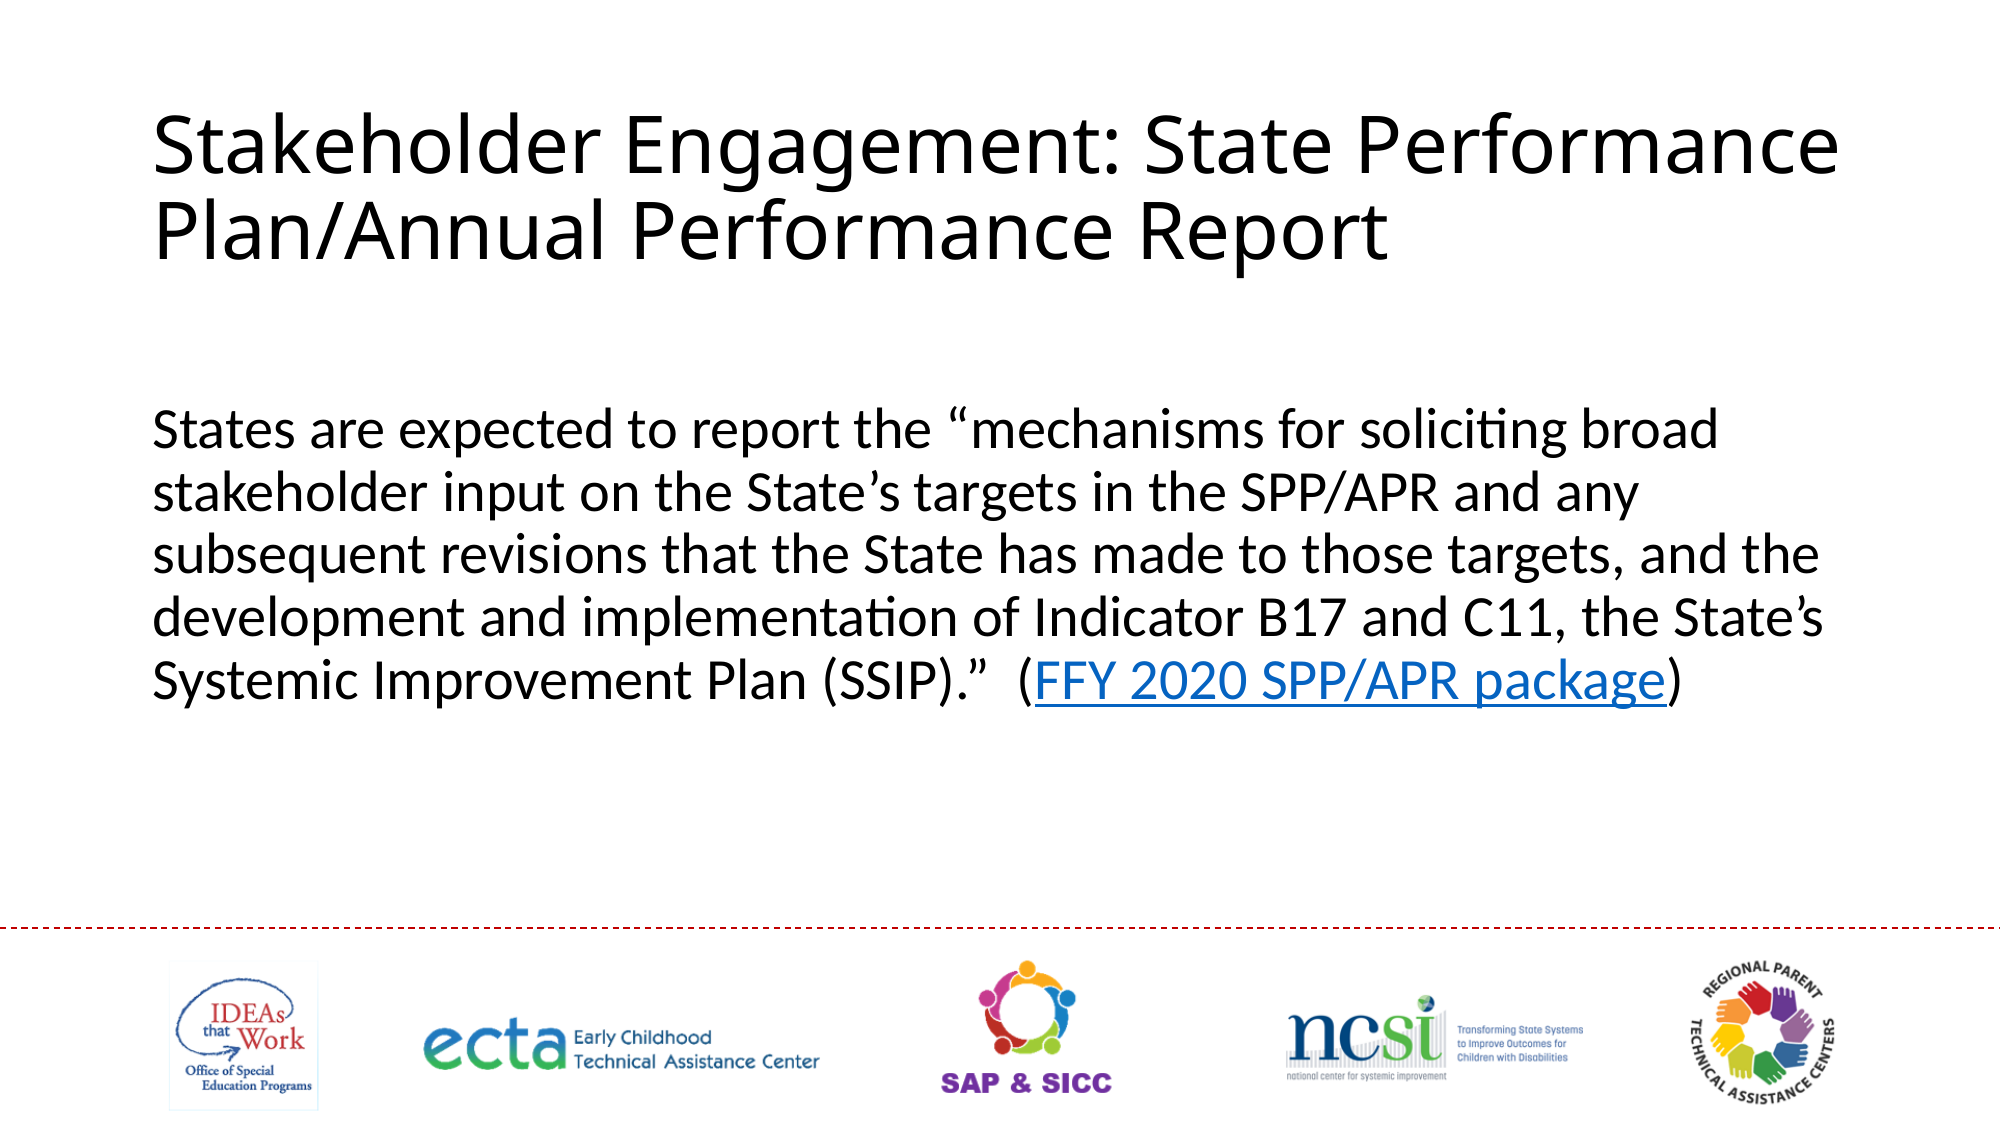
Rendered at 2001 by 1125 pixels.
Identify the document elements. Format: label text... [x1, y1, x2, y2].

picture [144, 947, 1856, 1120]
list States are expected to report the “mechanisms for soliciting broad stakeholder input on the State’s targets in the SPP/APR and any subsequent revisions that the State has made to those targets, and the development and implementation of Indicator B17 and C11, the State’s Systemic Improvement Plan (SSIP).” (FFY 2020 SPP/APR package) [137, 299, 1863, 874]
title Stakeholder Engagement: State Performance Plan/Annual Performance Report [137, 59, 1863, 299]
